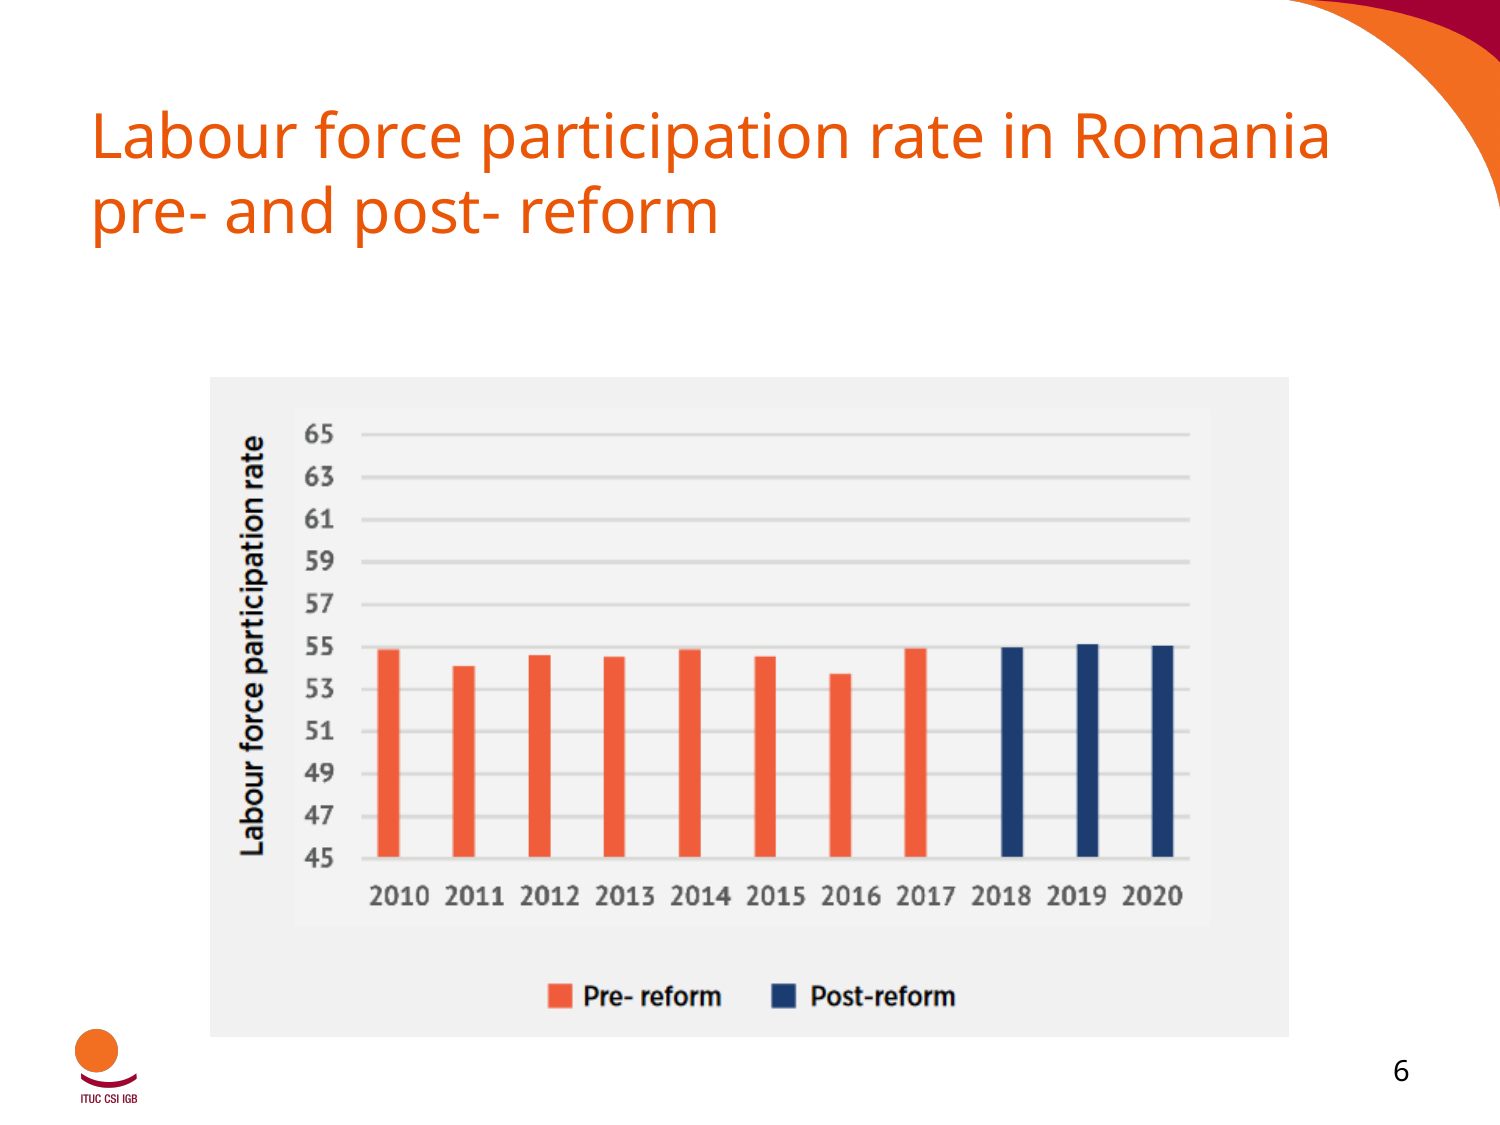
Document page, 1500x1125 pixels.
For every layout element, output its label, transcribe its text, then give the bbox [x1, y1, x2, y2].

picture [1267, 0, 1500, 232]
picture [75, 1029, 138, 1103]
picture [210, 377, 1290, 1038]
slide_number 6 [1074, 1042, 1425, 1103]
title Labour force participation rate in Romania pre- and post- reform [75, 87, 1425, 255]
